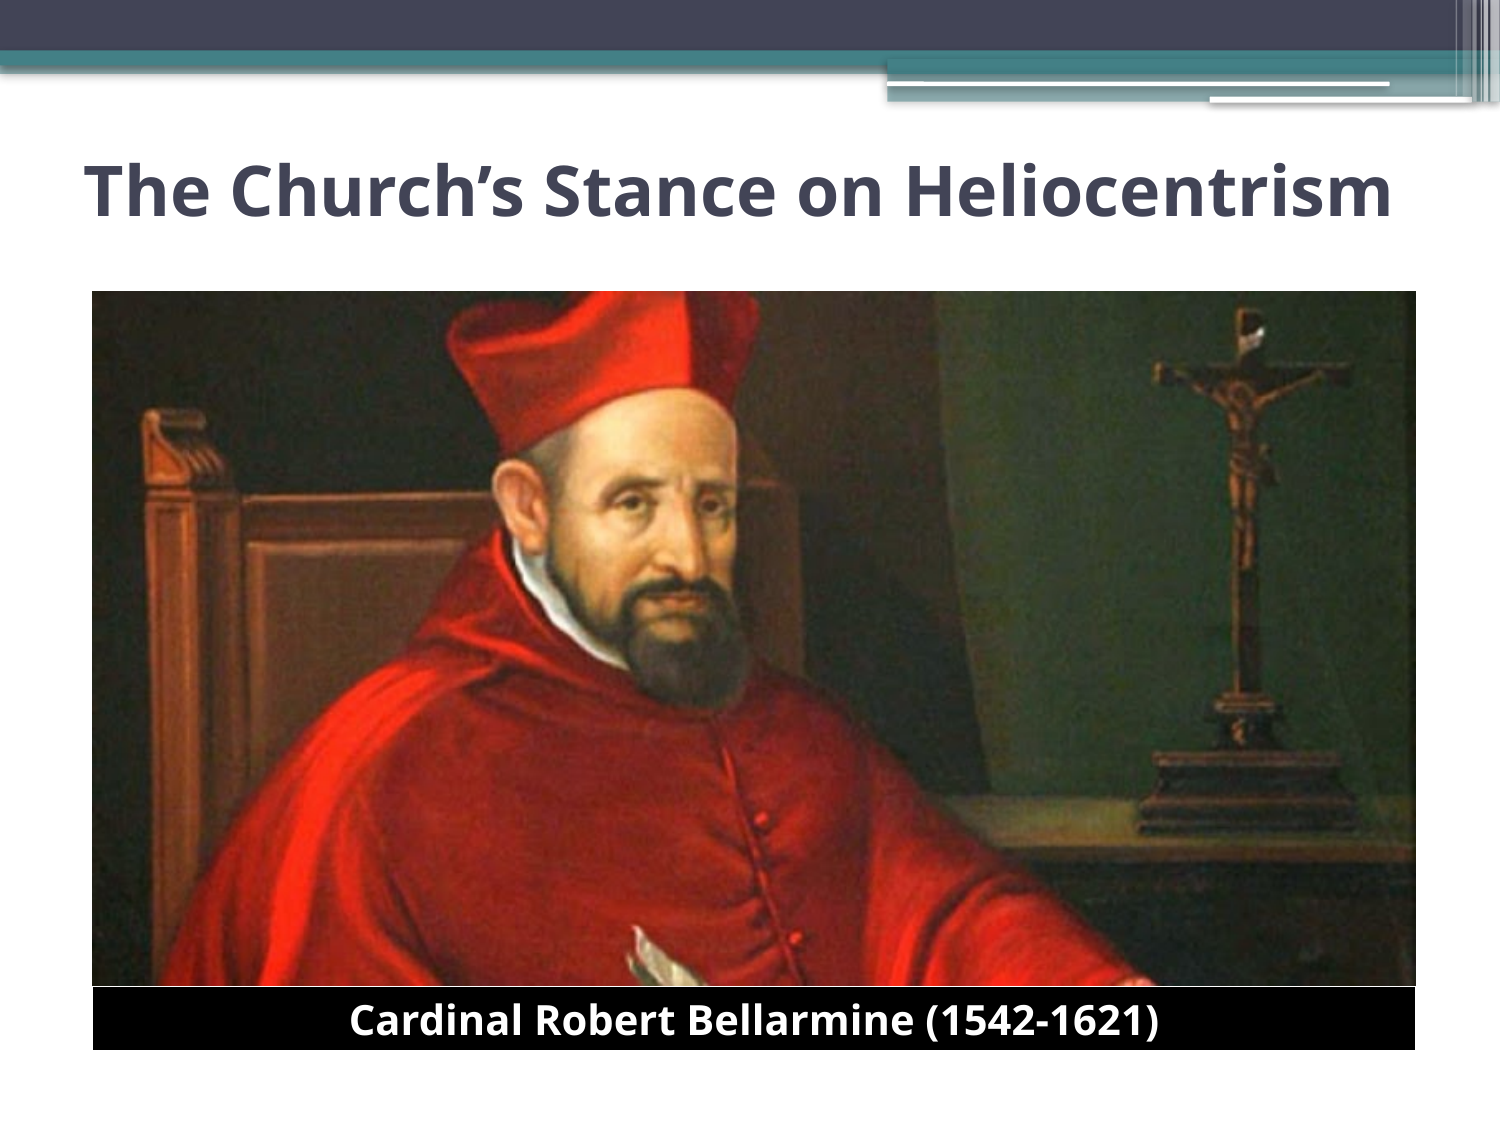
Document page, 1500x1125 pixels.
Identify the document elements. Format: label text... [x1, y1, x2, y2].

text_box Cardinal Robert Bellarmine (1542-1621) [92, 994, 1416, 1051]
title The Church’s Stance on Heliocentrism [68, 101, 1445, 277]
picture [92, 291, 1416, 987]
